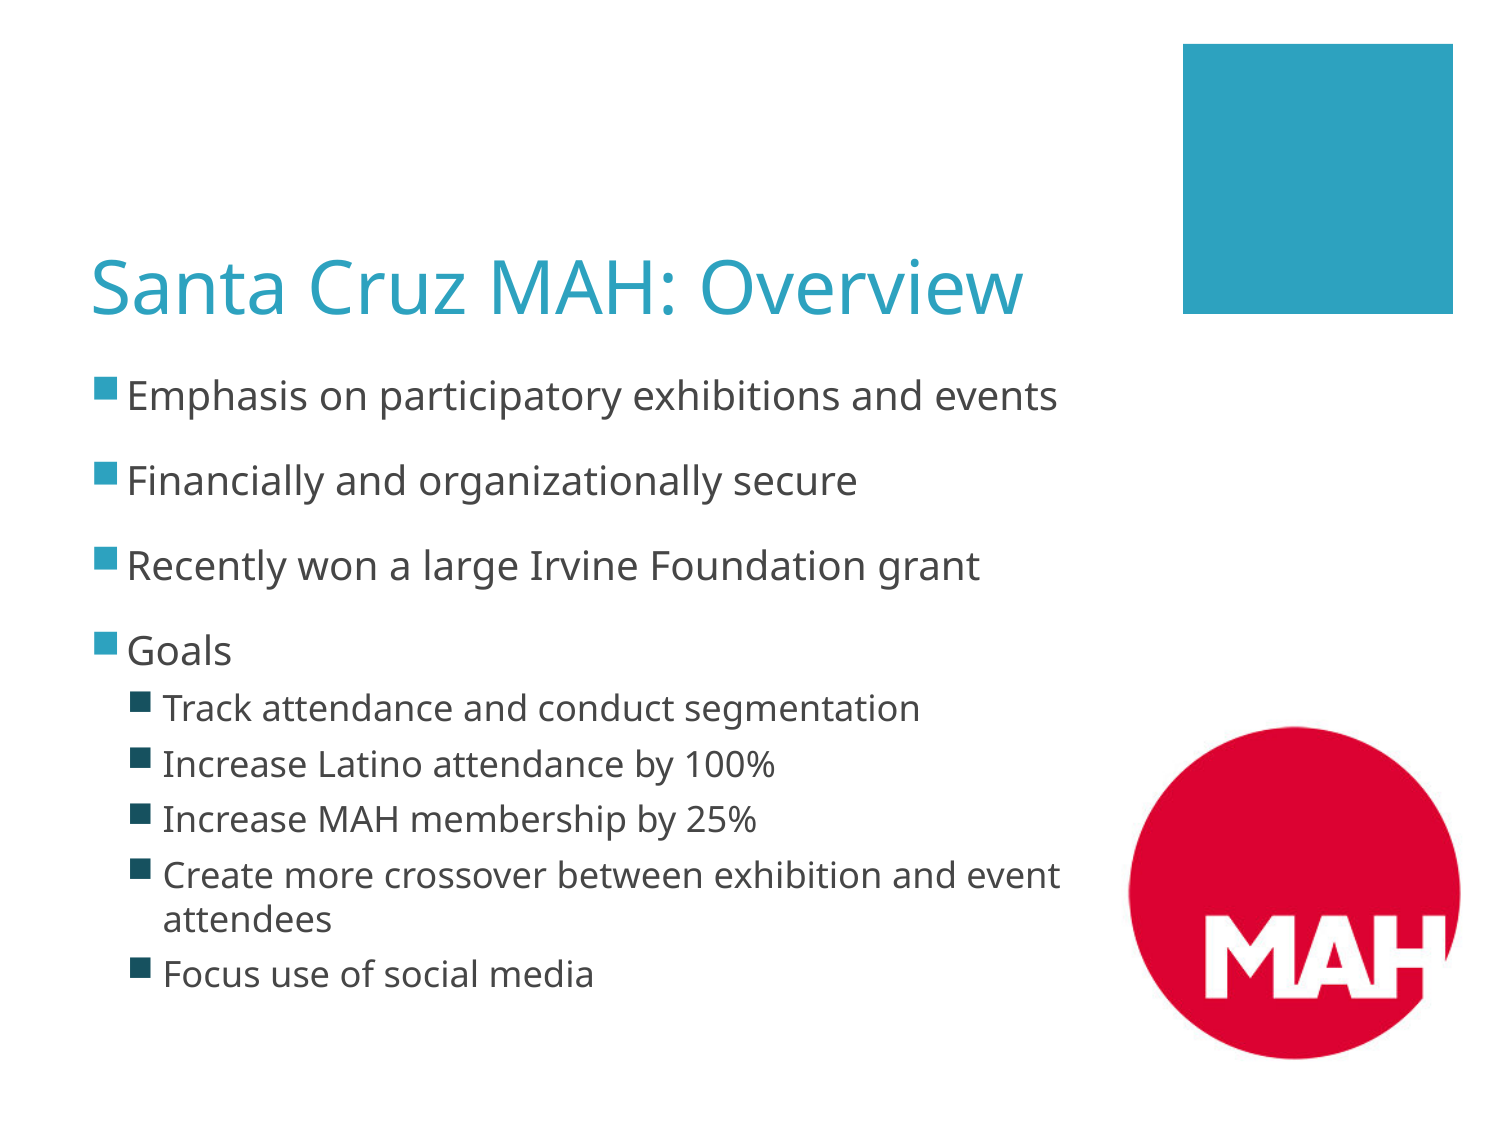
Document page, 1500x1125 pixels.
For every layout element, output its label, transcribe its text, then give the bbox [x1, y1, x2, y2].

list Emphasis on participatory exhibitions and events Financially and organizationally secure Recently won a large Irvine Foundation grant Goals Track attendance and conduct segmentation Increase Latino attendance by 100% Increase MAH membership by 25% Create more crossover between exhibition and event attendees Focus use of social media [75, 362, 1143, 1005]
title Santa Cruz MAH: Overview [75, 149, 1143, 338]
picture [1100, 699, 1488, 1087]
